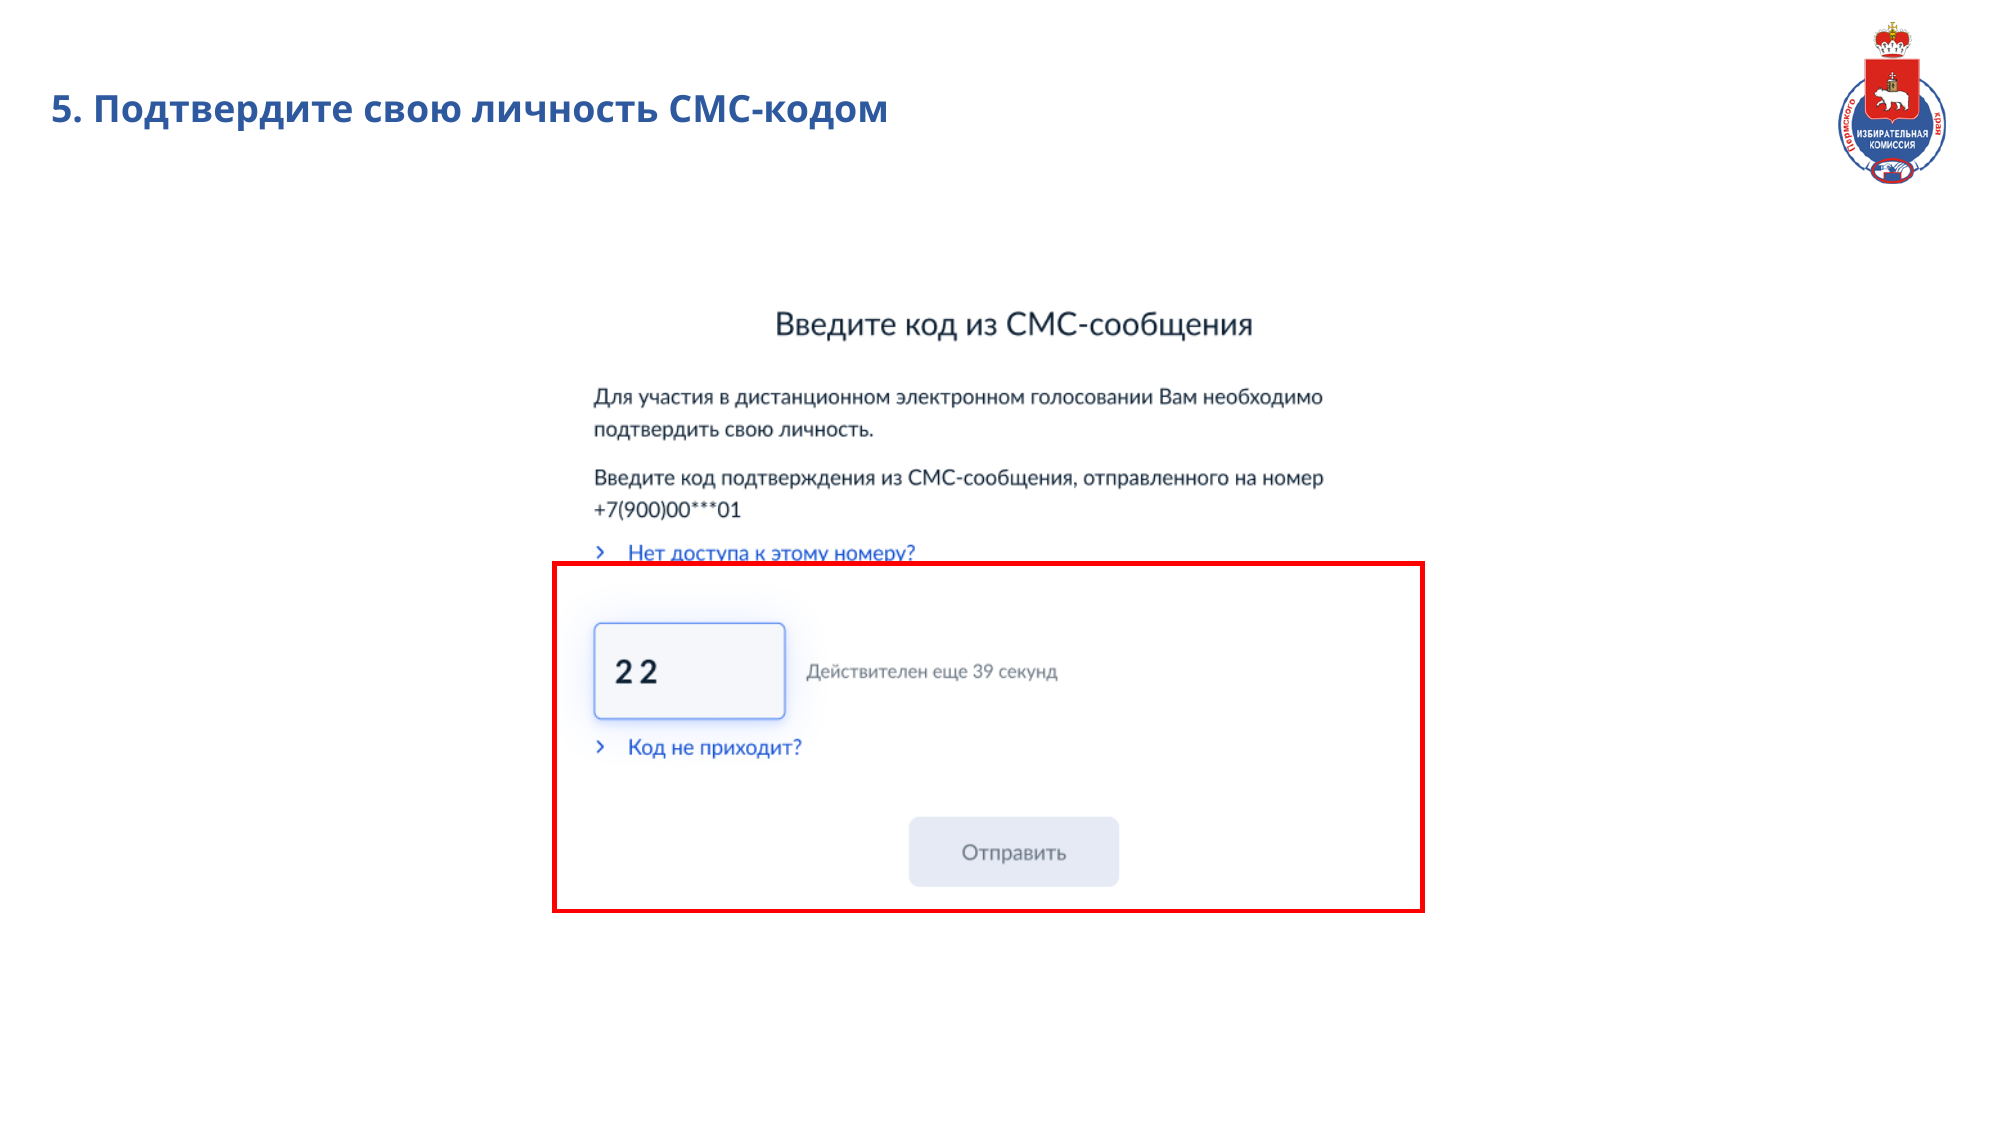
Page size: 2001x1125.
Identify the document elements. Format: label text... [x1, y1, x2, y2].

picture [1837, 22, 1946, 184]
text_box 5. Подтвердите свою личность СМС-кодом [36, 77, 1837, 137]
picture [282, 230, 1663, 976]
